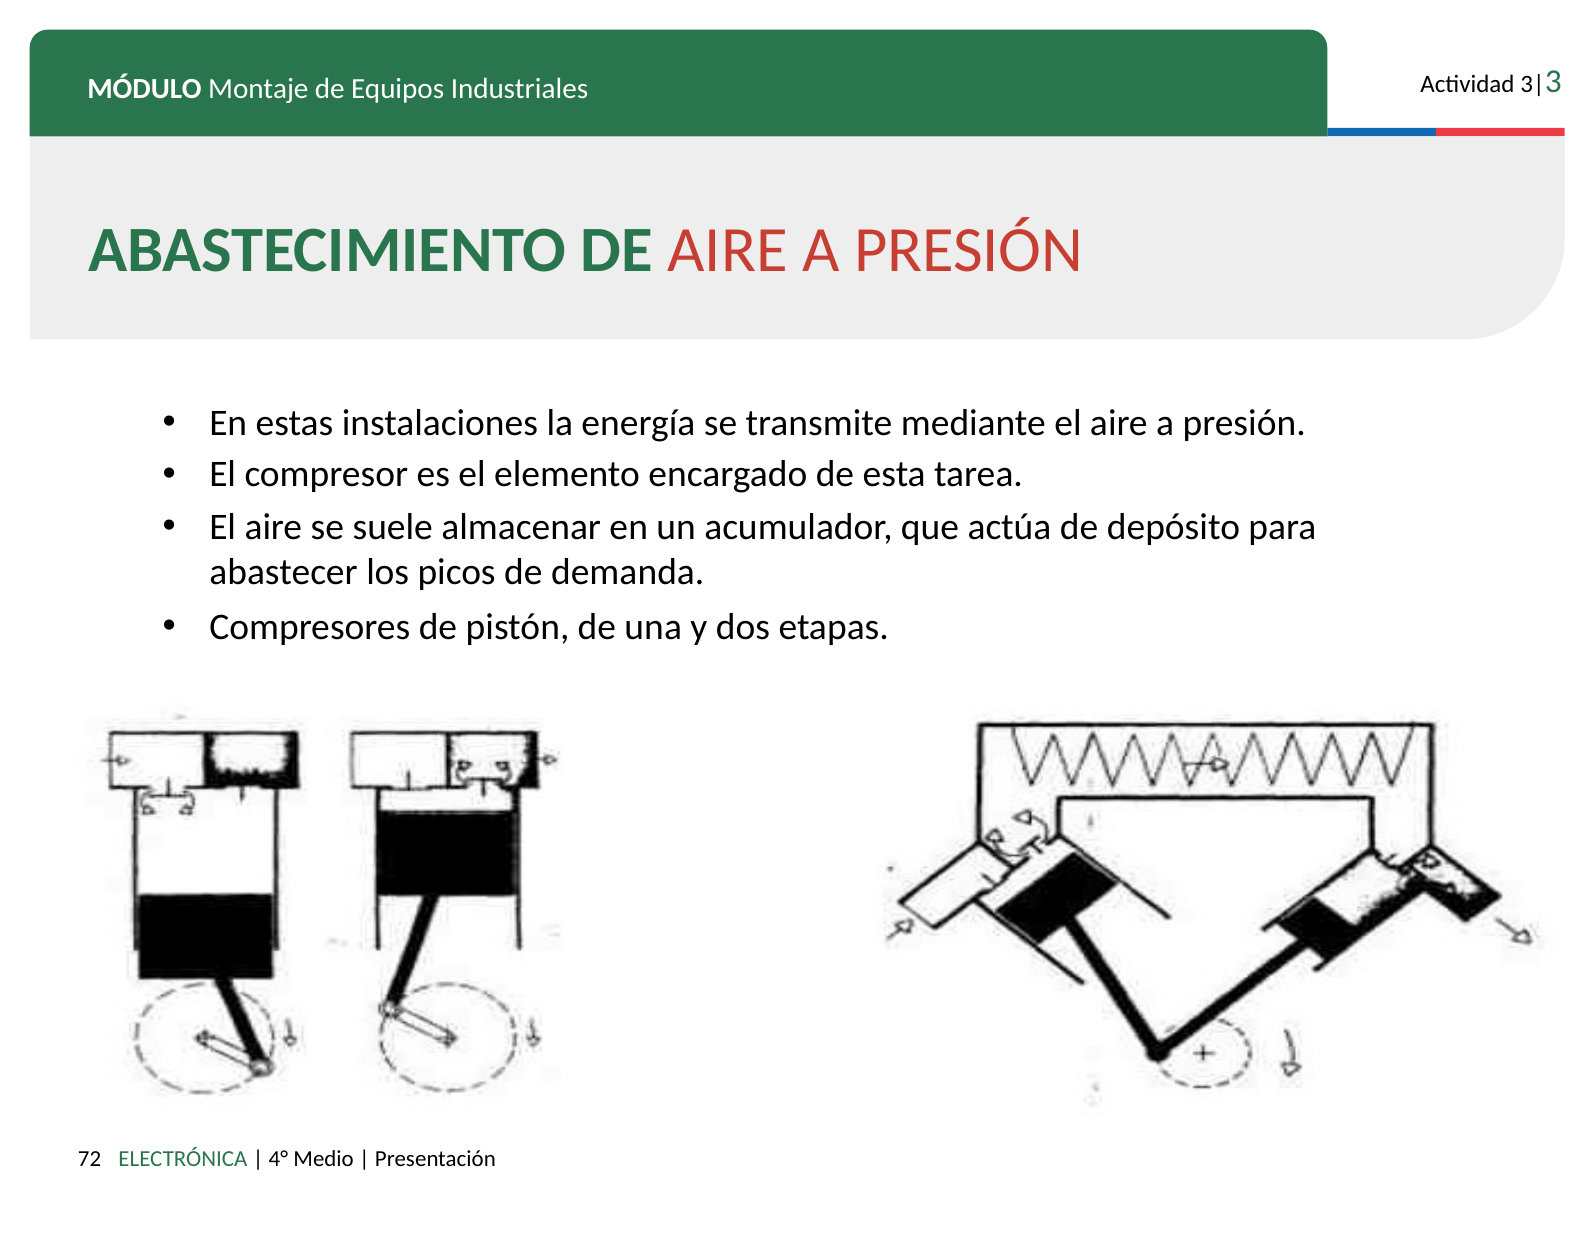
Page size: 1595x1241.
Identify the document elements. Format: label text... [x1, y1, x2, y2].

text_box [841, 708, 1569, 1128]
text_box En estas instalaciones la energía se transmite mediante el aire a presión. El compresor es el elemento encargado de esta tarea. El aire se suele almacenar en un acumulador, que actúa de depósito para abastecer los picos de demanda. Compresores de pistón, de una y dos etapas. [145, 382, 1428, 655]
text_box ABASTECIMIENTO DE AIRE A PRESIÓN [73, 199, 1595, 292]
text_box [73, 686, 626, 1120]
